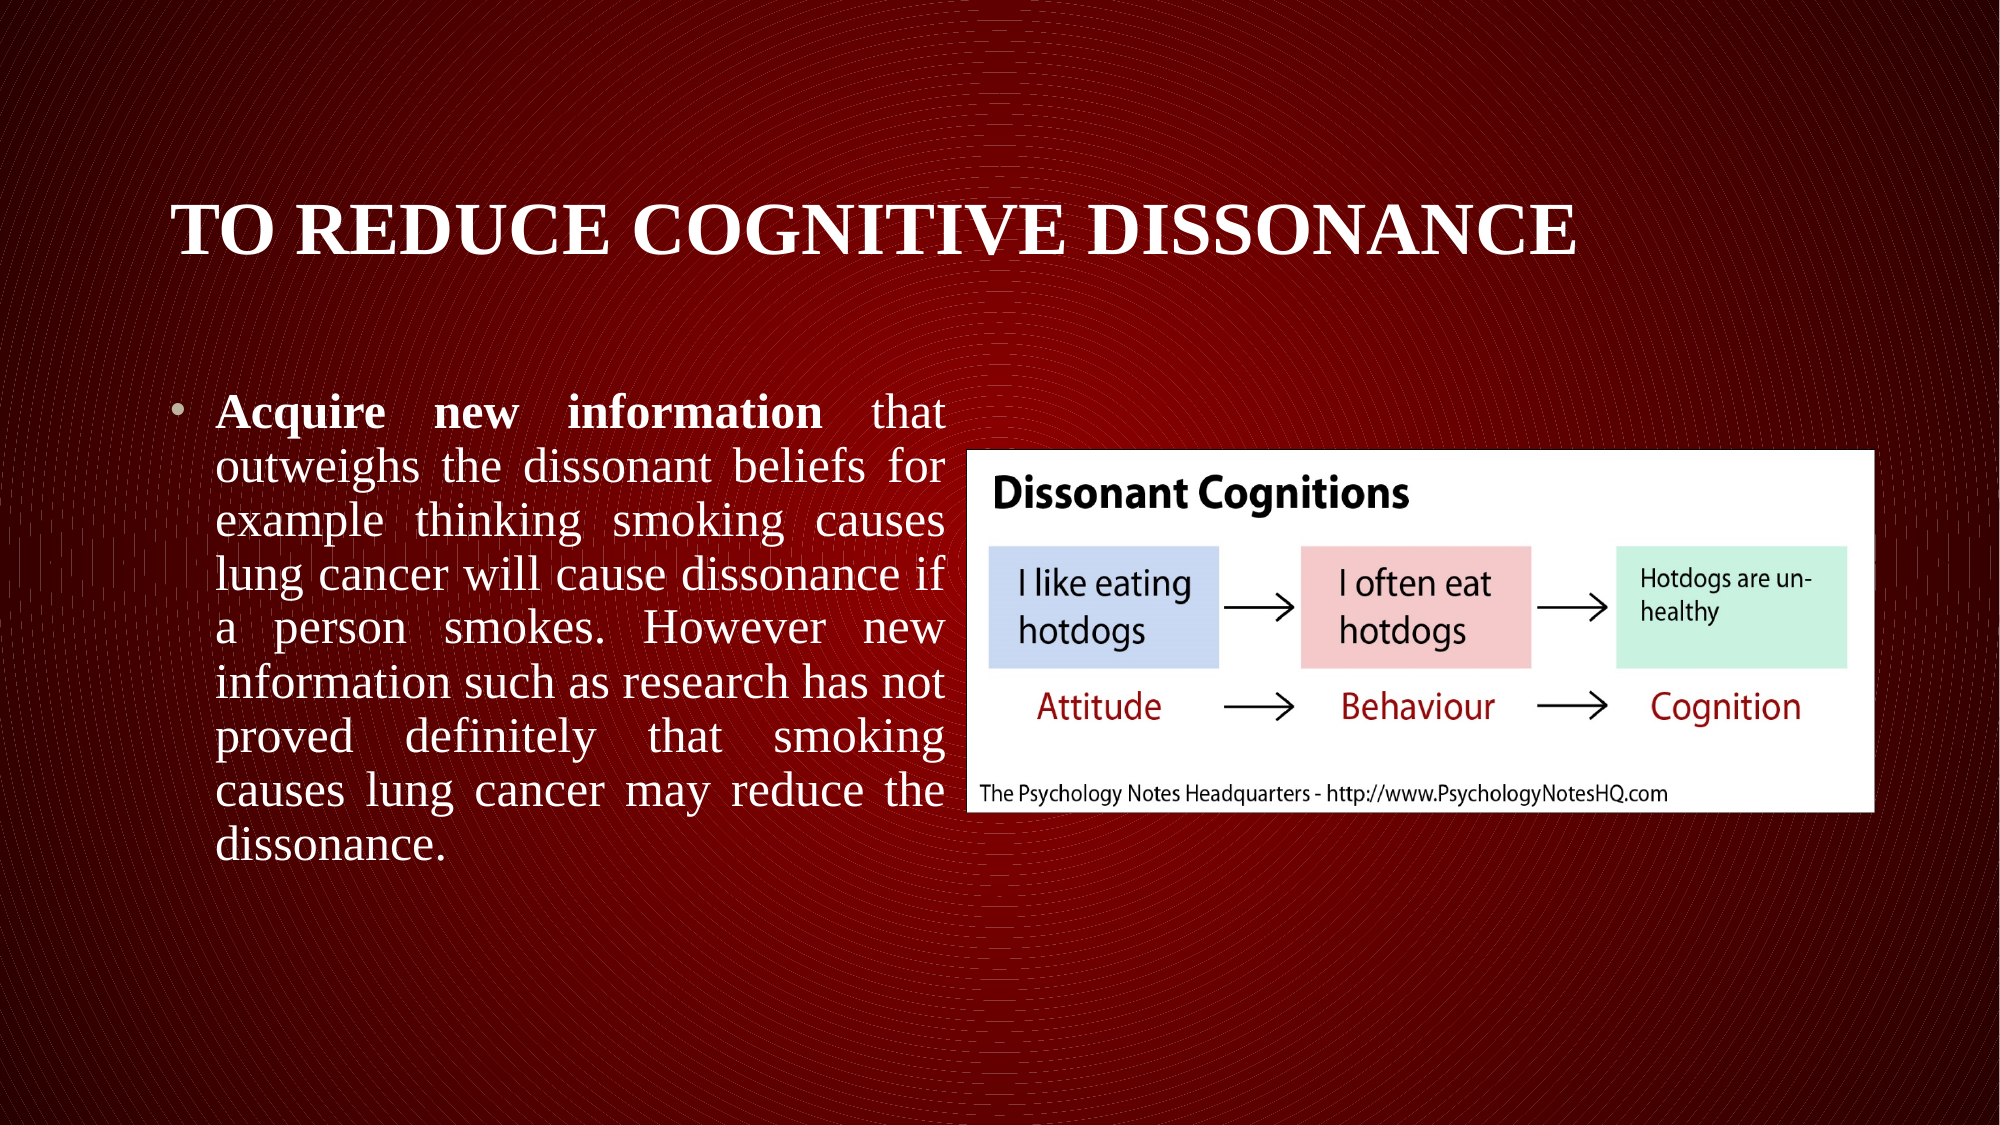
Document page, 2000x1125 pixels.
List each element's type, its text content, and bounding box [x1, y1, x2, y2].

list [965, 449, 1876, 814]
list Acquire new information that outweighs the dissonant beliefs for example thinking smoking causes lung cancer will cause dissonance if a person smokes. However new information such as research has not proved definitely that smoking causes lung cancer may reduce the dissonance. [149, 375, 967, 963]
title To Reduce cognitive dissonance [149, 79, 1850, 280]
